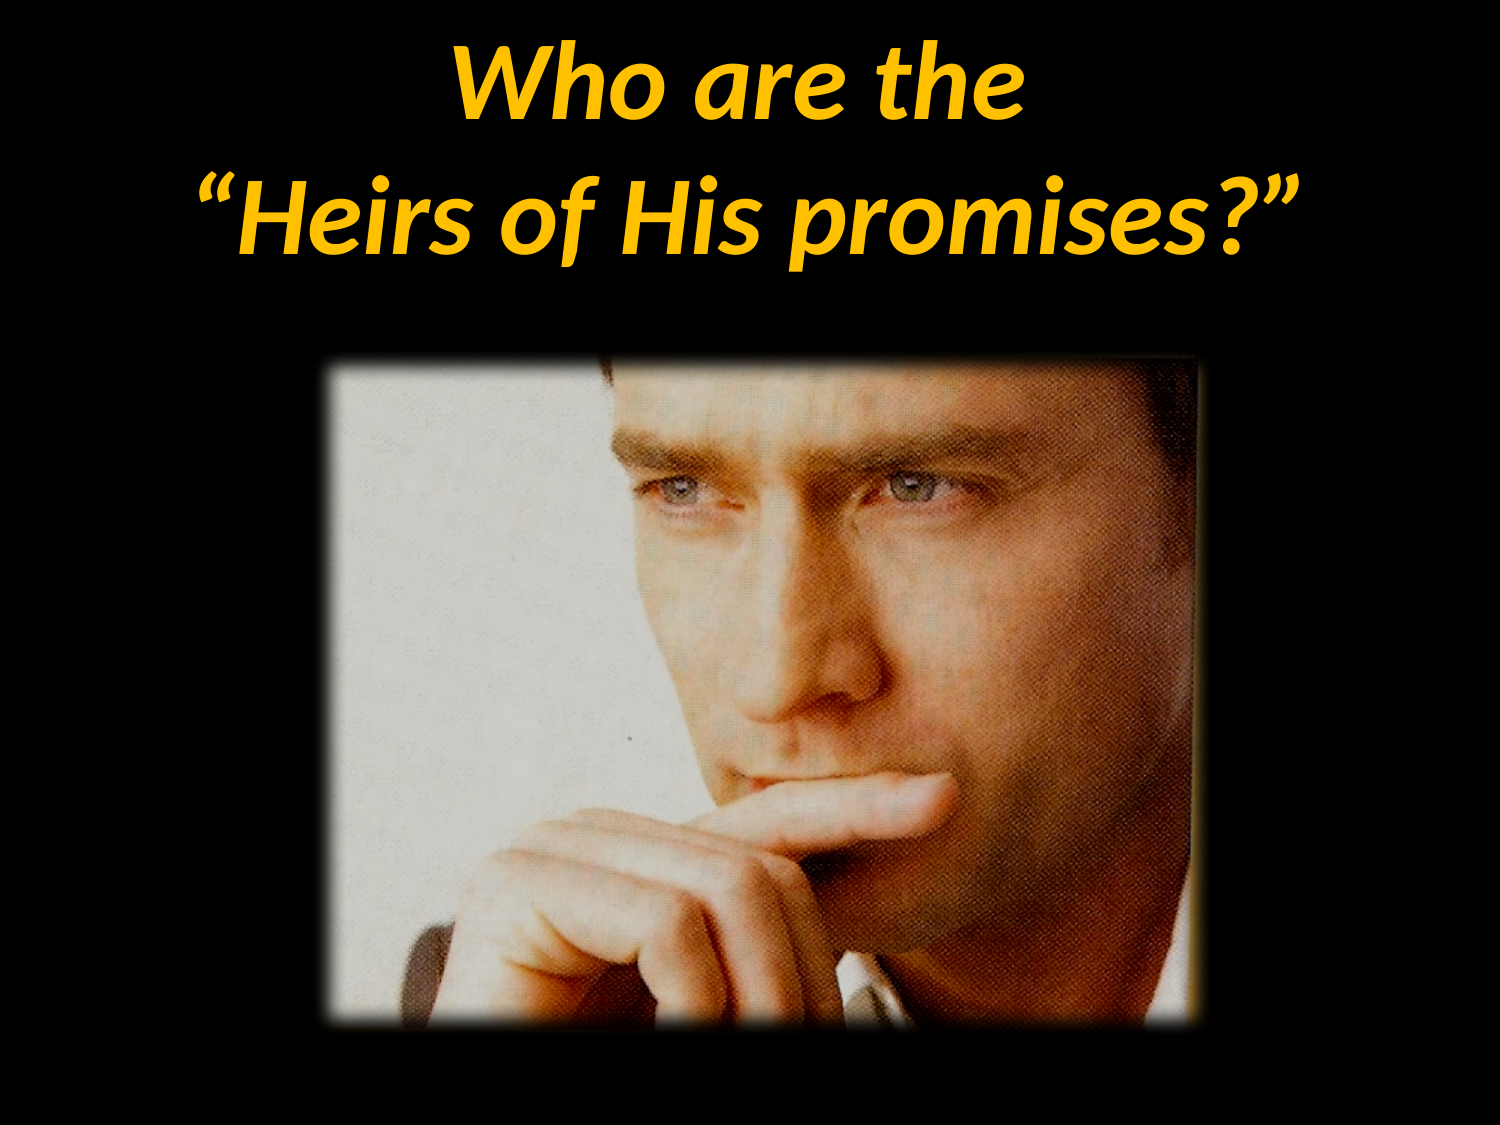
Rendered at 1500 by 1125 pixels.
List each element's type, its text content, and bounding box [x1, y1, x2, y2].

text_box Who are the “Heirs of His promises?” [0, 0, 1500, 285]
picture [312, 349, 1215, 1038]
